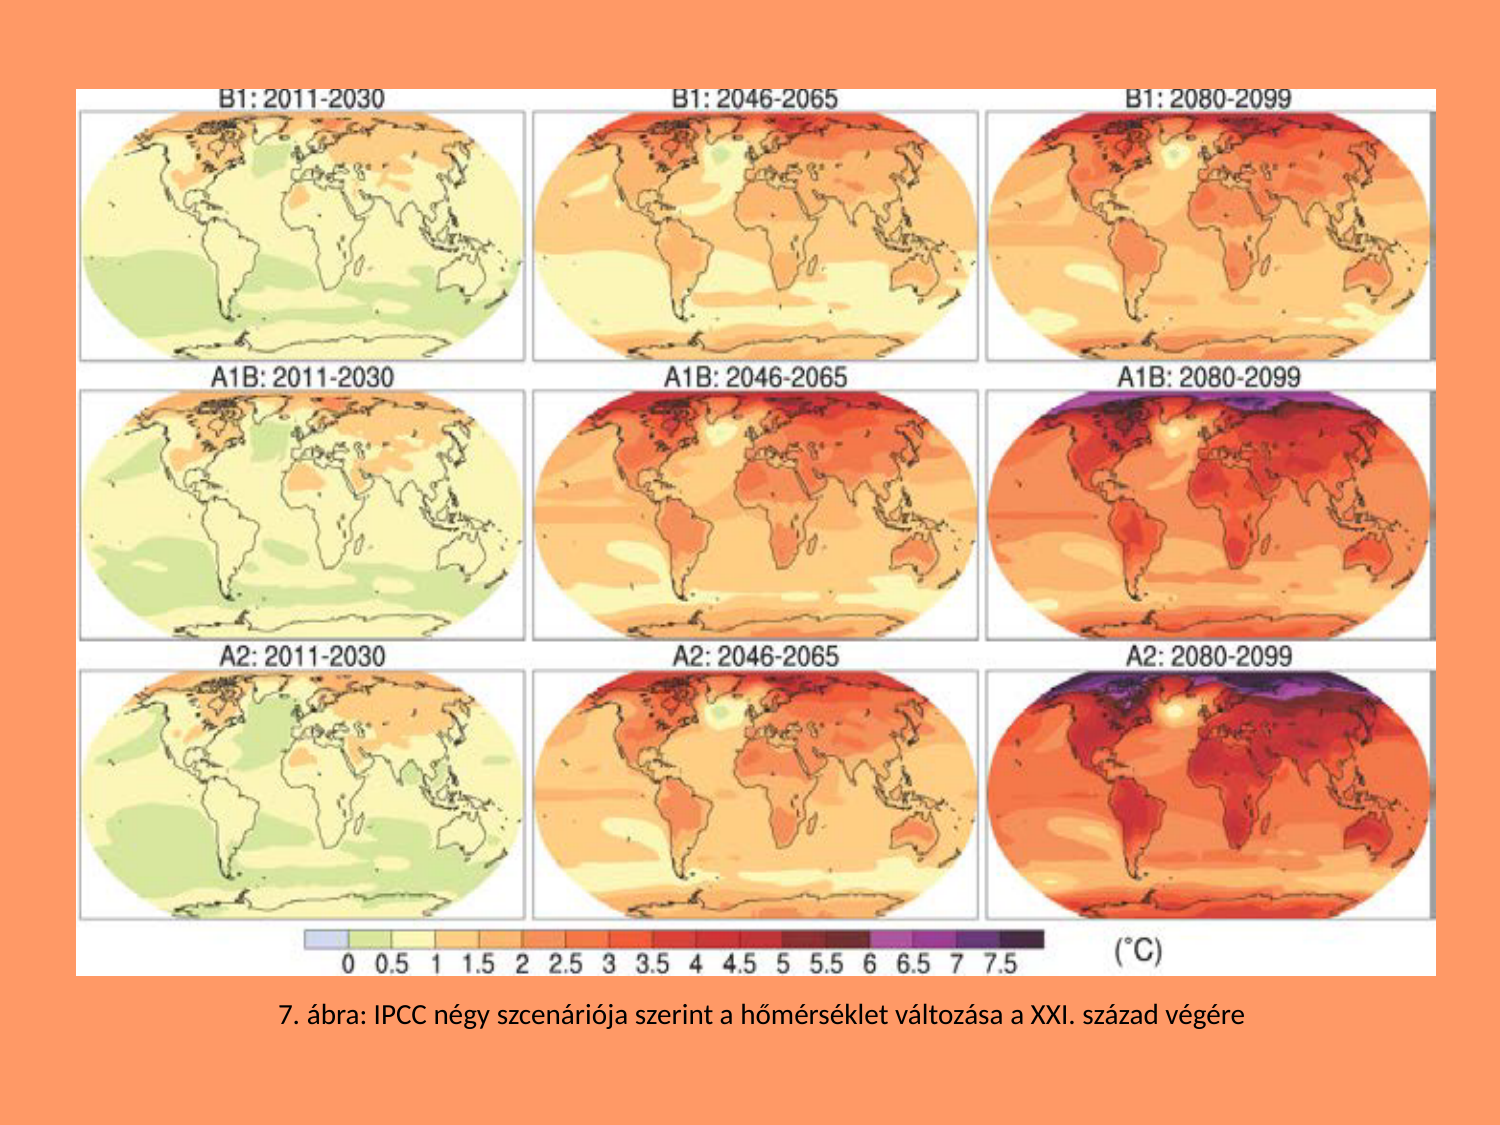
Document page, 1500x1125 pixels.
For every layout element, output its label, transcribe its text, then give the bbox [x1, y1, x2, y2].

text_box 7. ábra: IPCC négy szcenáriója szerint a hőmérséklet változása a XXI. század végére [88, 987, 1436, 1038]
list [76, 89, 1436, 977]
